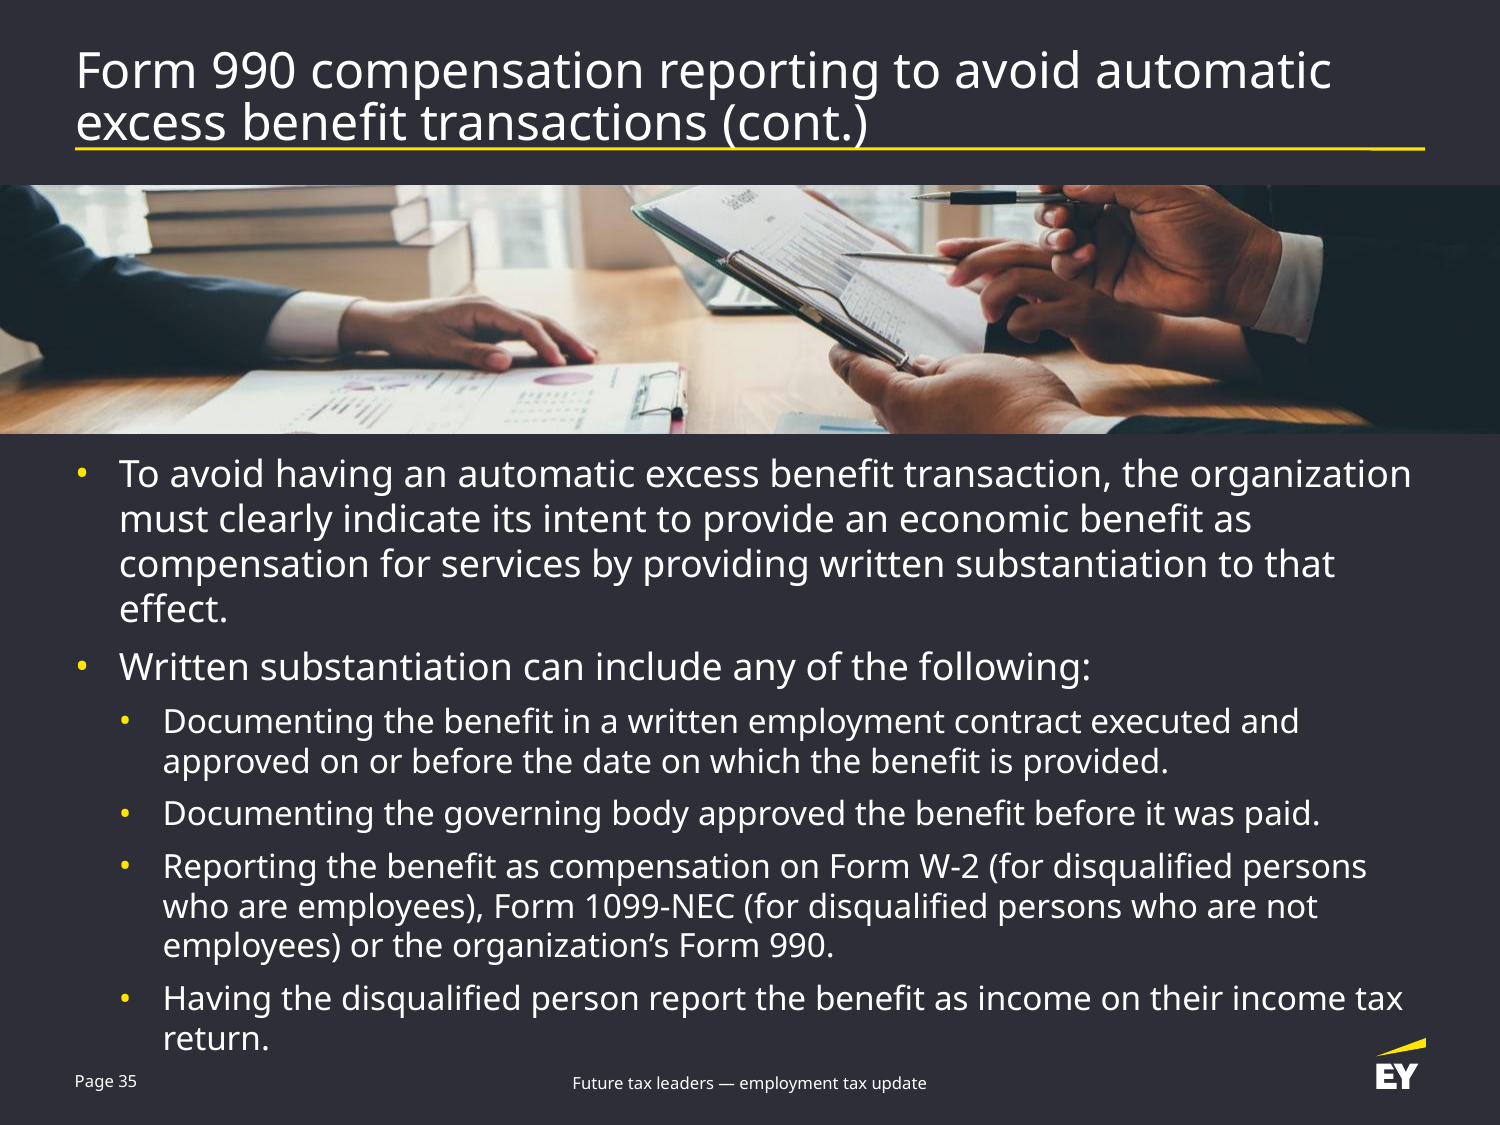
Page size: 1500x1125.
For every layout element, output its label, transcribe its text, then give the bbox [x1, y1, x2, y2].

title Form 990 compensation reporting to avoid automatic excess benefit transactions (cont.) [75, 48, 1425, 146]
picture [0, 185, 1500, 435]
list To avoid having an automatic excess benefit transaction, the organization must clearly indicate its intent to provide an economic benefit as compensation for services by providing written substantiation to that effect. Written substantiation can include any of the following: Documenting the benefit in a written employment contract executed and approved on or before the date on which the benefit is provided. Documenting the governing body approved the benefit before it was paid. Reporting the benefit as compensation on Form W-2 (for disqualified persons who are employees), Form 1099-NEC (for disqualified persons who are not employees) or the organization’s Form 990. Having the disqualified person report the benefit as income on their income tax return. [75, 450, 1425, 999]
